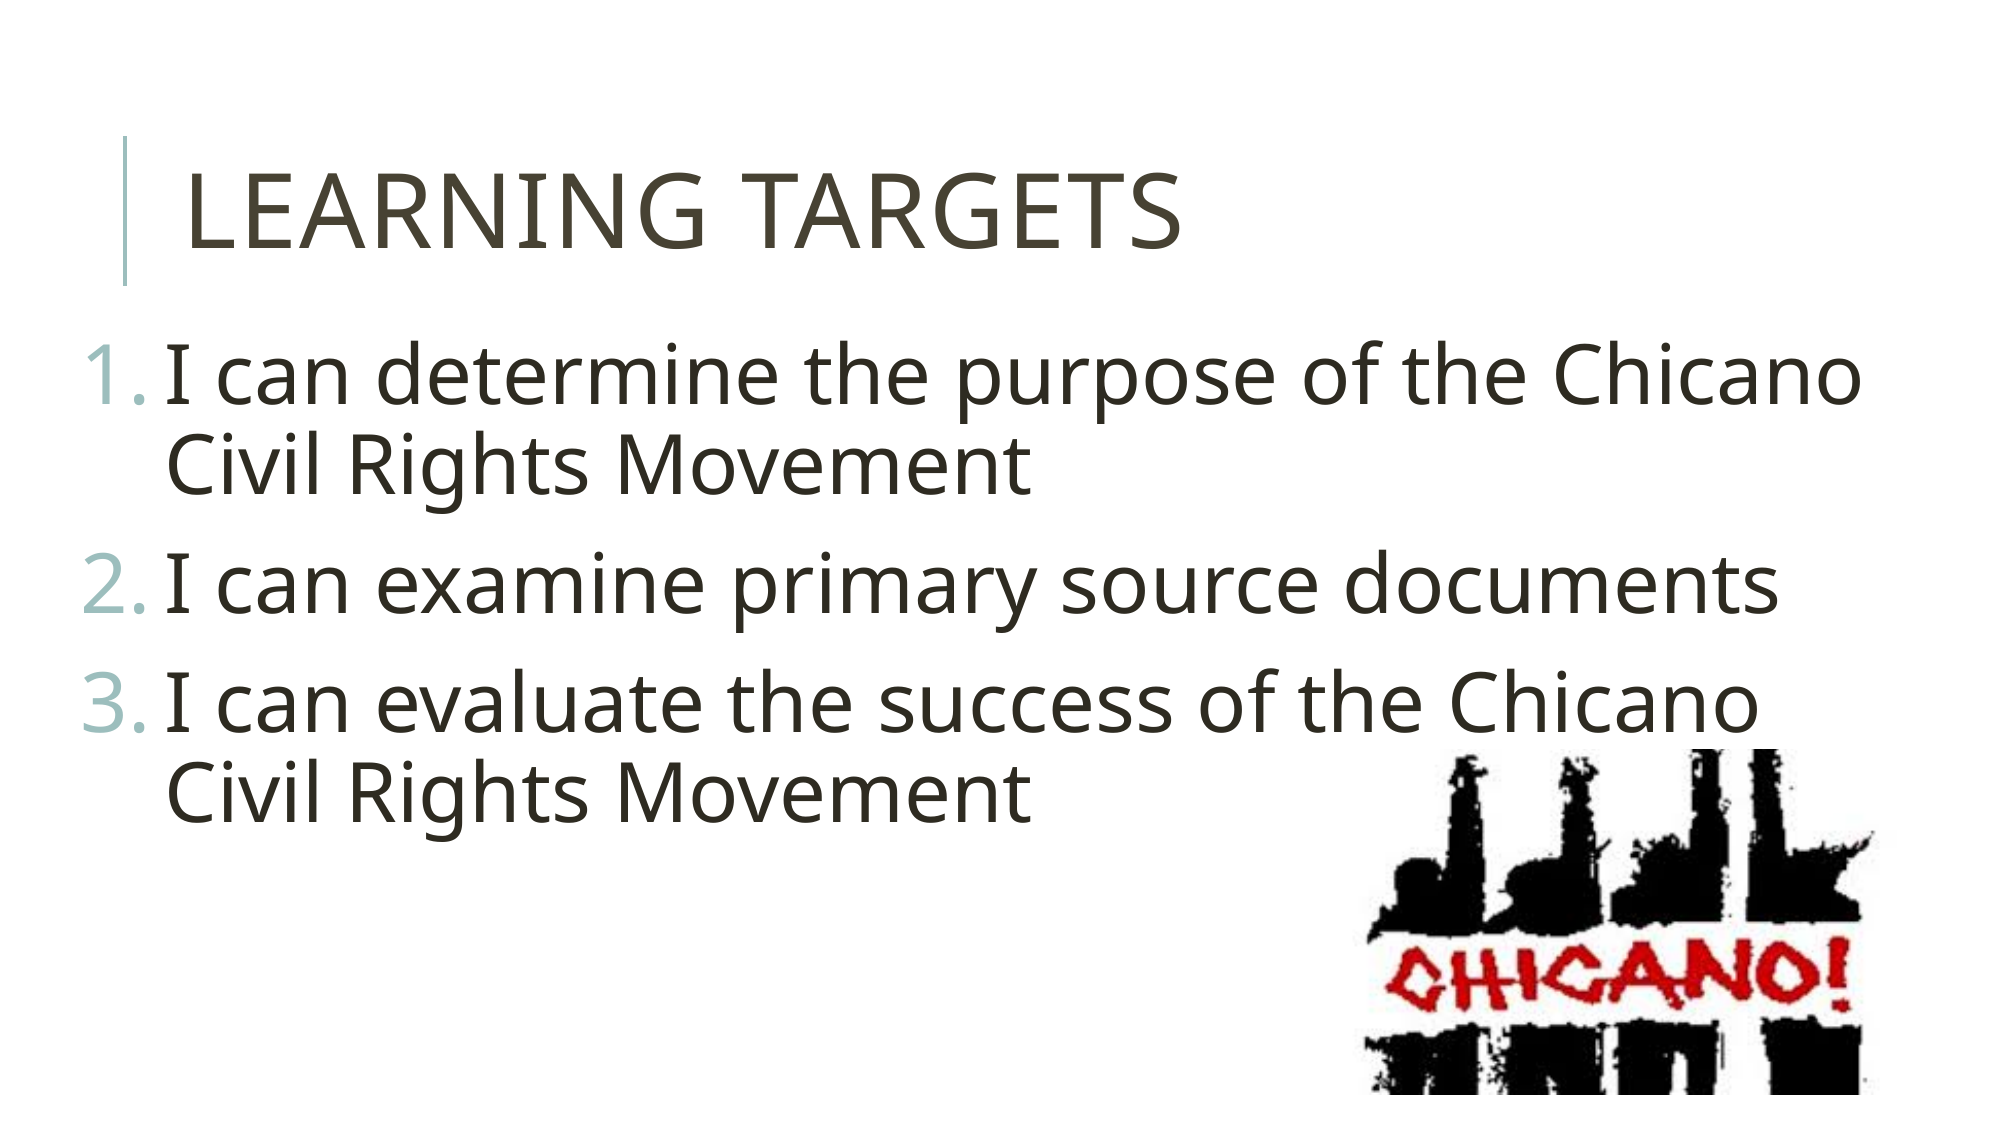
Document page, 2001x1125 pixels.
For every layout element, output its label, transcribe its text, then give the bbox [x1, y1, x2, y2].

list I can determine the purpose of the Chicano Civil Rights Movement I can examine primary source documents I can evaluate the success of the Chicano Civil Rights Movement [72, 324, 1936, 1035]
title Learning Targets [168, 96, 1763, 324]
picture [1303, 749, 1921, 1096]
